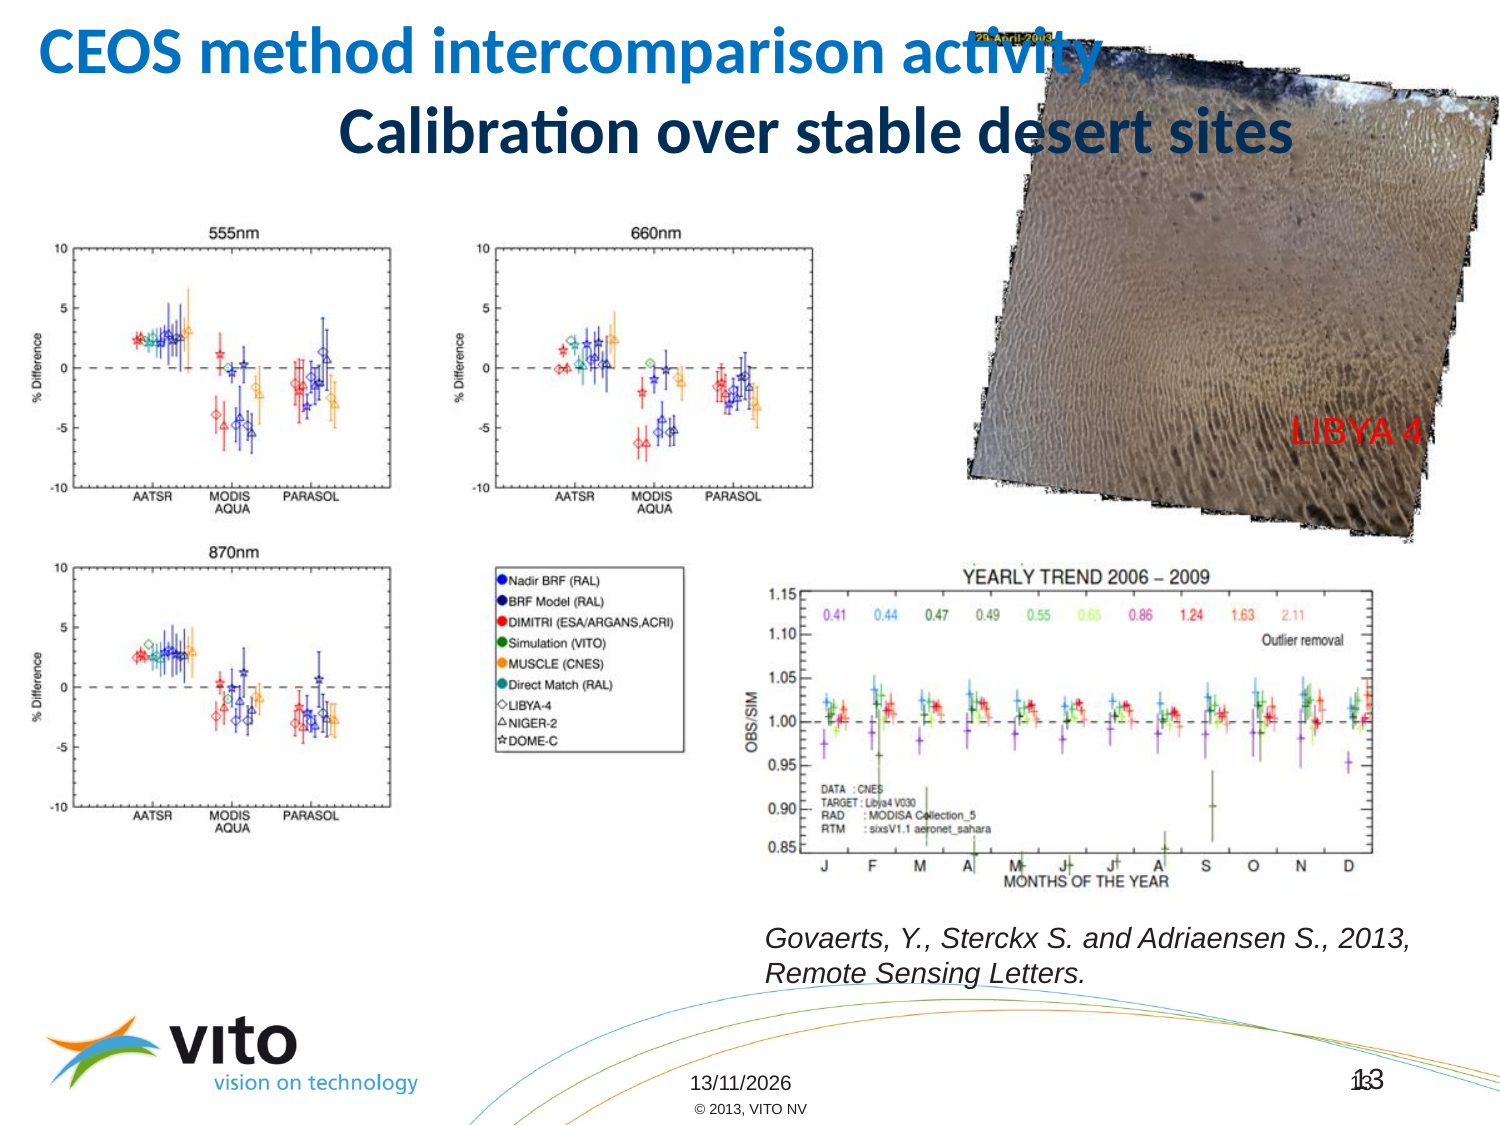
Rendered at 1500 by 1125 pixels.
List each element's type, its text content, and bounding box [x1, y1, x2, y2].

text_box Govaerts, Y., Sterckx S. and Adriaensen S., 2013, Remote Sensing Letters. [749, 912, 1500, 1043]
slide_number 13 [1337, 1053, 1463, 1114]
picture [0, 0, 1500, 1125]
text_box CEOS method intercomparison activity Calibration over stable desert sites [24, 0, 1500, 175]
